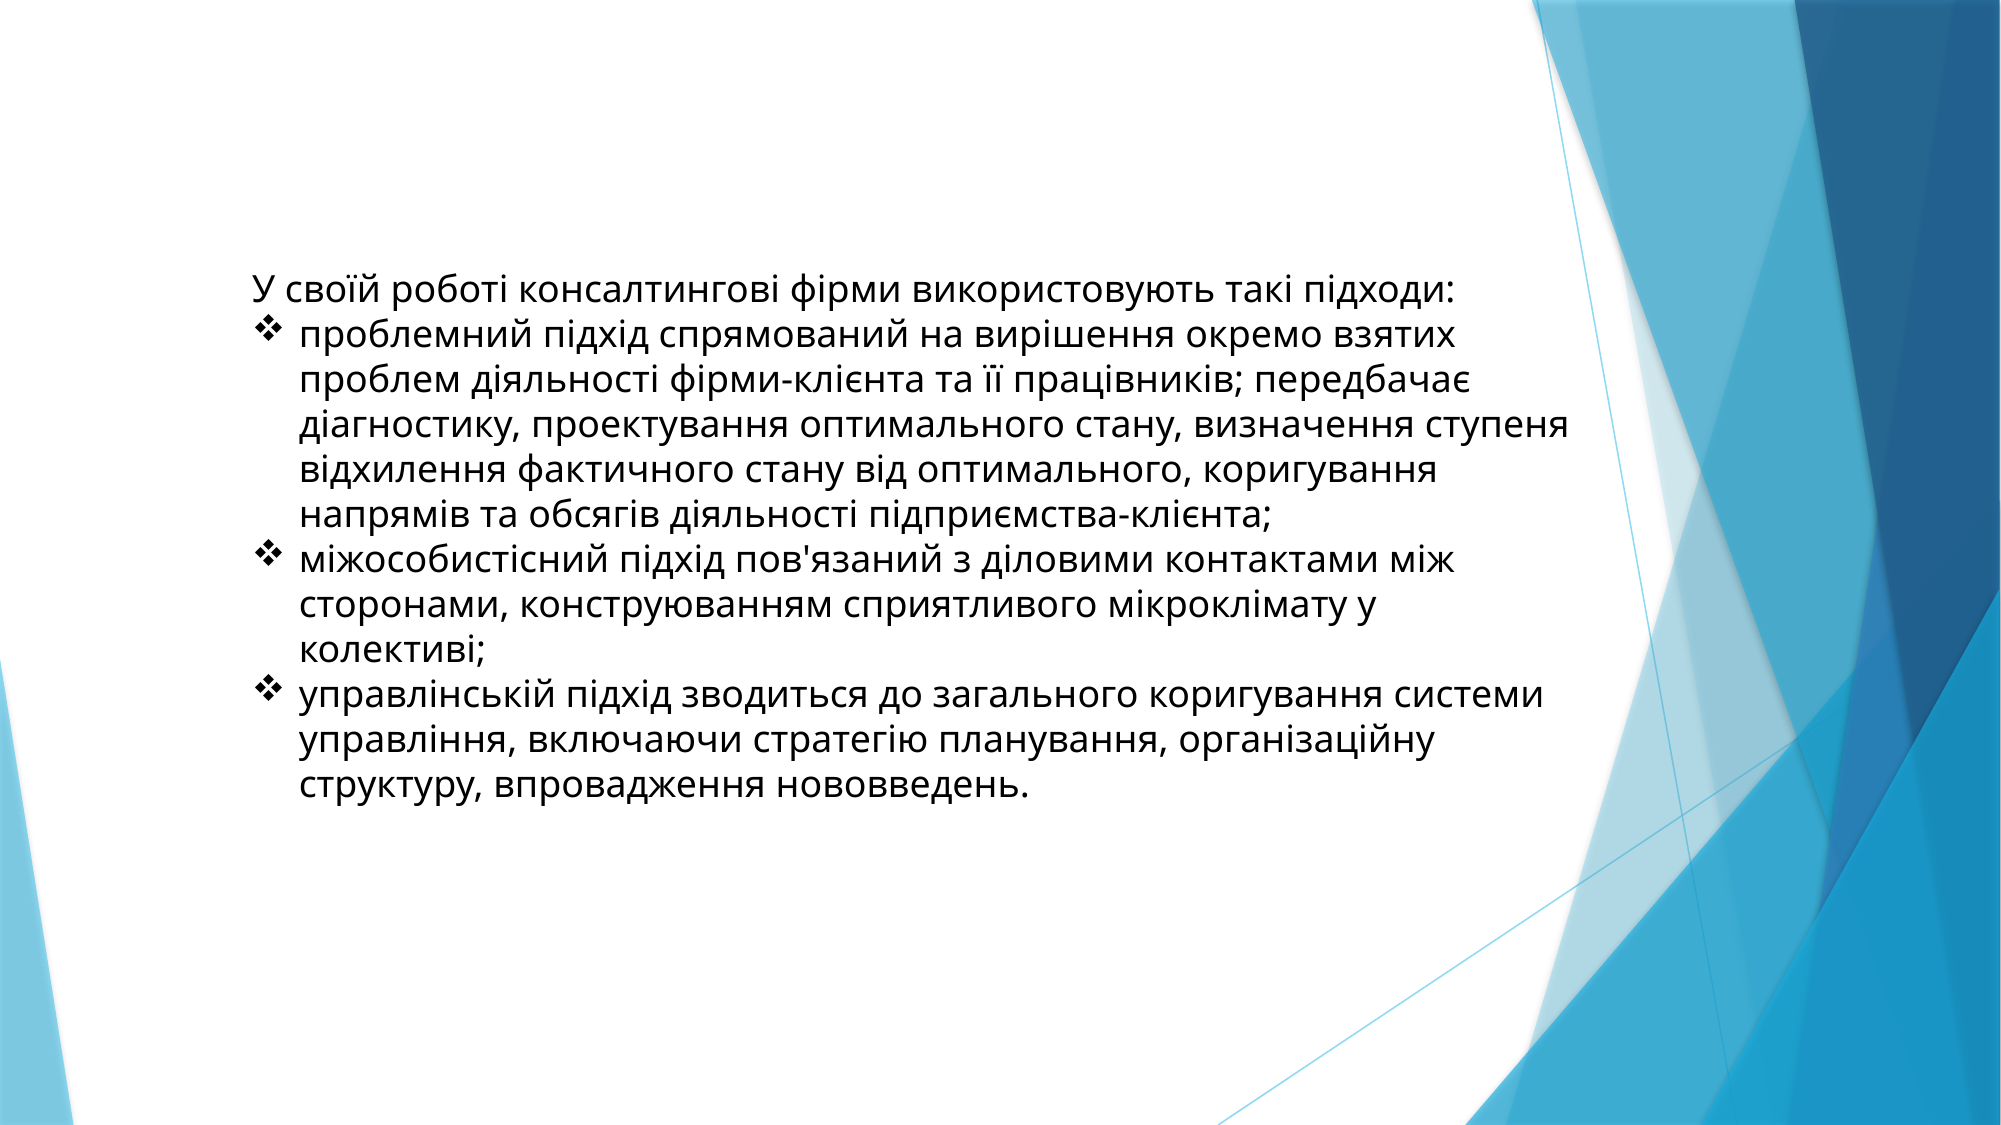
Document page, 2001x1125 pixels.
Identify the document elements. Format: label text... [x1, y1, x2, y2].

text_box У своїй роботі консалтингові фірми використовують такі підходи: проблемний підхід спрямований на вирішення окремо взятих проблем діяльності фірми-клієнта та її працівників; передбачає діагностику, проектування оптимального стану, визначення ступеня відхилення фактичного стану від оптимального, коригування напрямів та обсягів діяльності підприємства-клієнта; міжособистісний підхід пов'язаний з діловими контактами між сторонами, конструюванням сприятливого мікроклімату у колективі; управлінській підхід зводиться до загального коригування системи управління, включаючи стратегію планування, організаційну структуру, впровадження нововведень. [237, 257, 1590, 813]
